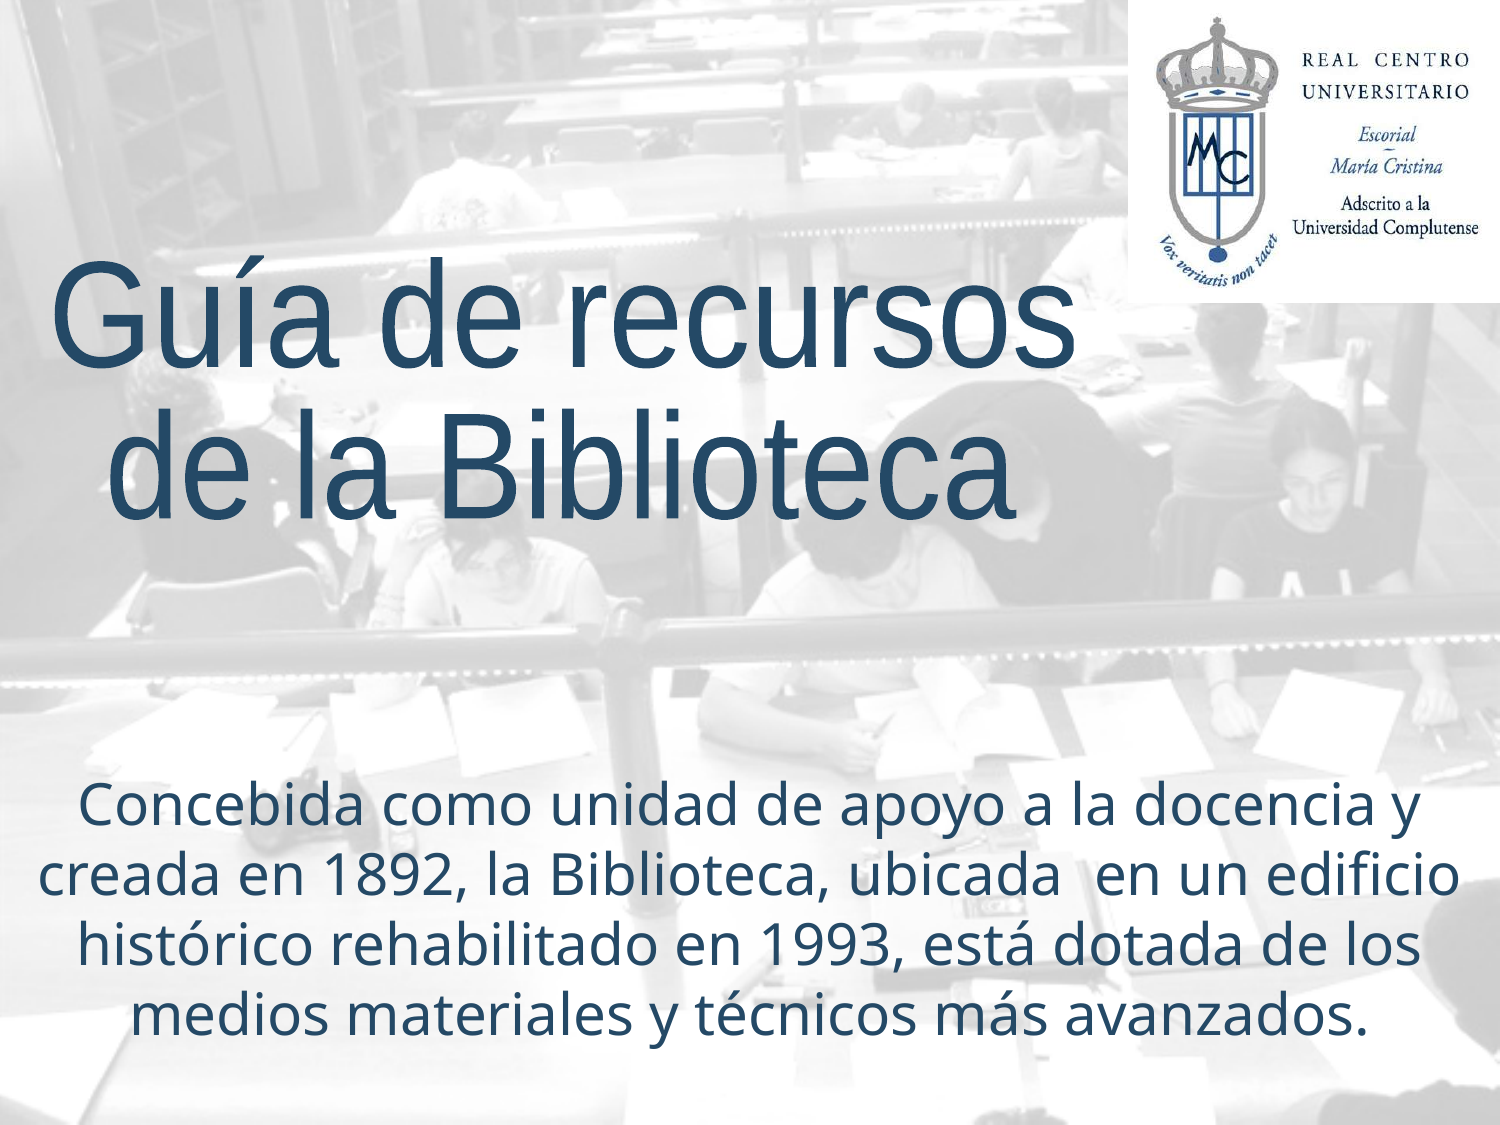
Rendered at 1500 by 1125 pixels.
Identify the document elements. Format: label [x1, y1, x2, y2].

text_box [0, 0, 1500, 1125]
